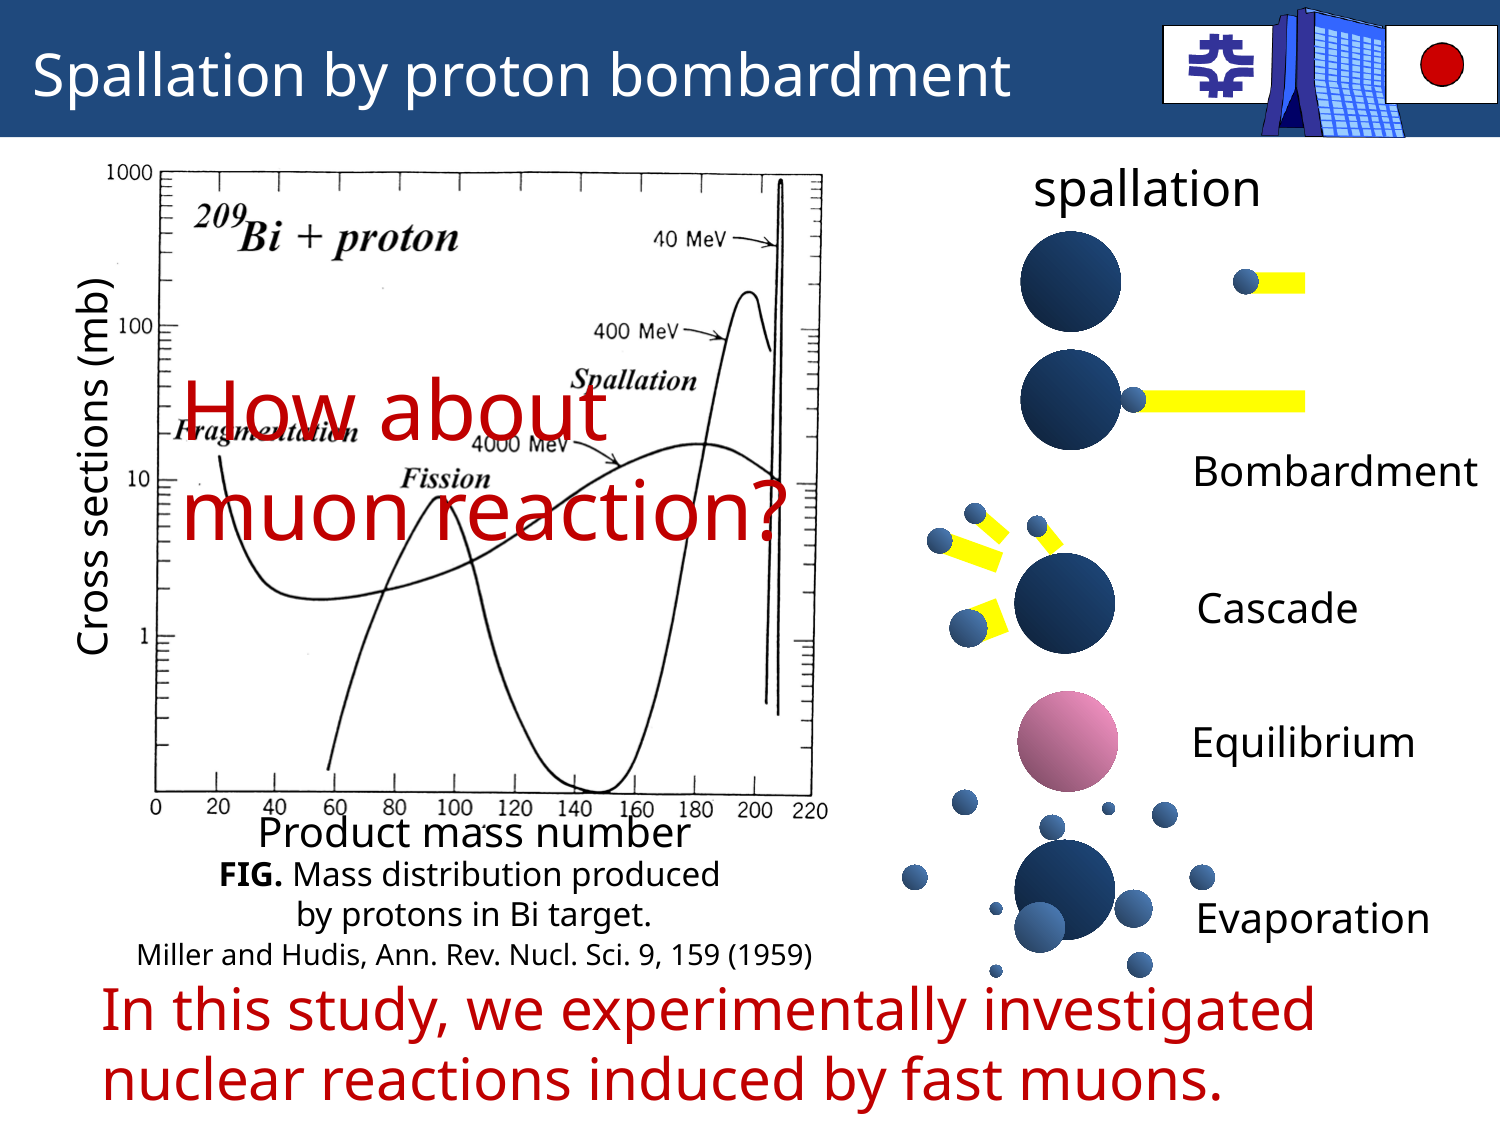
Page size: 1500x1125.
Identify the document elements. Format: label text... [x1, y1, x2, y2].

text_box Evaporation [1221, 884, 1446, 949]
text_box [1020, 231, 1306, 332]
text_box [1017, 691, 1118, 788]
picture [105, 160, 845, 828]
text_box spallation [1019, 148, 1278, 224]
text_box In this study, we experimentally investigated nuclear reactions induced by fast muons. [86, 964, 1463, 1120]
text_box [901, 789, 1215, 978]
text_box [926, 503, 1115, 654]
text_box Cross sections (mb) [58, 262, 100, 673]
text_box Cascade [1181, 574, 1374, 640]
text_box FIG. Mass distribution produced by protons in Bi target. [177, 845, 772, 941]
text_box Equilibrium [1176, 708, 1432, 774]
text_box Bombardment [1177, 437, 1494, 503]
text_box Product mass number [242, 836, 707, 845]
picture [1162, 7, 1498, 138]
text_box Miller and Hudis, Ann. Rev. Nucl. Sci. 9, 159 (1959) [121, 928, 828, 964]
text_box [1020, 349, 1306, 451]
title Spallation by proton bombardment [17, 7, 1152, 138]
